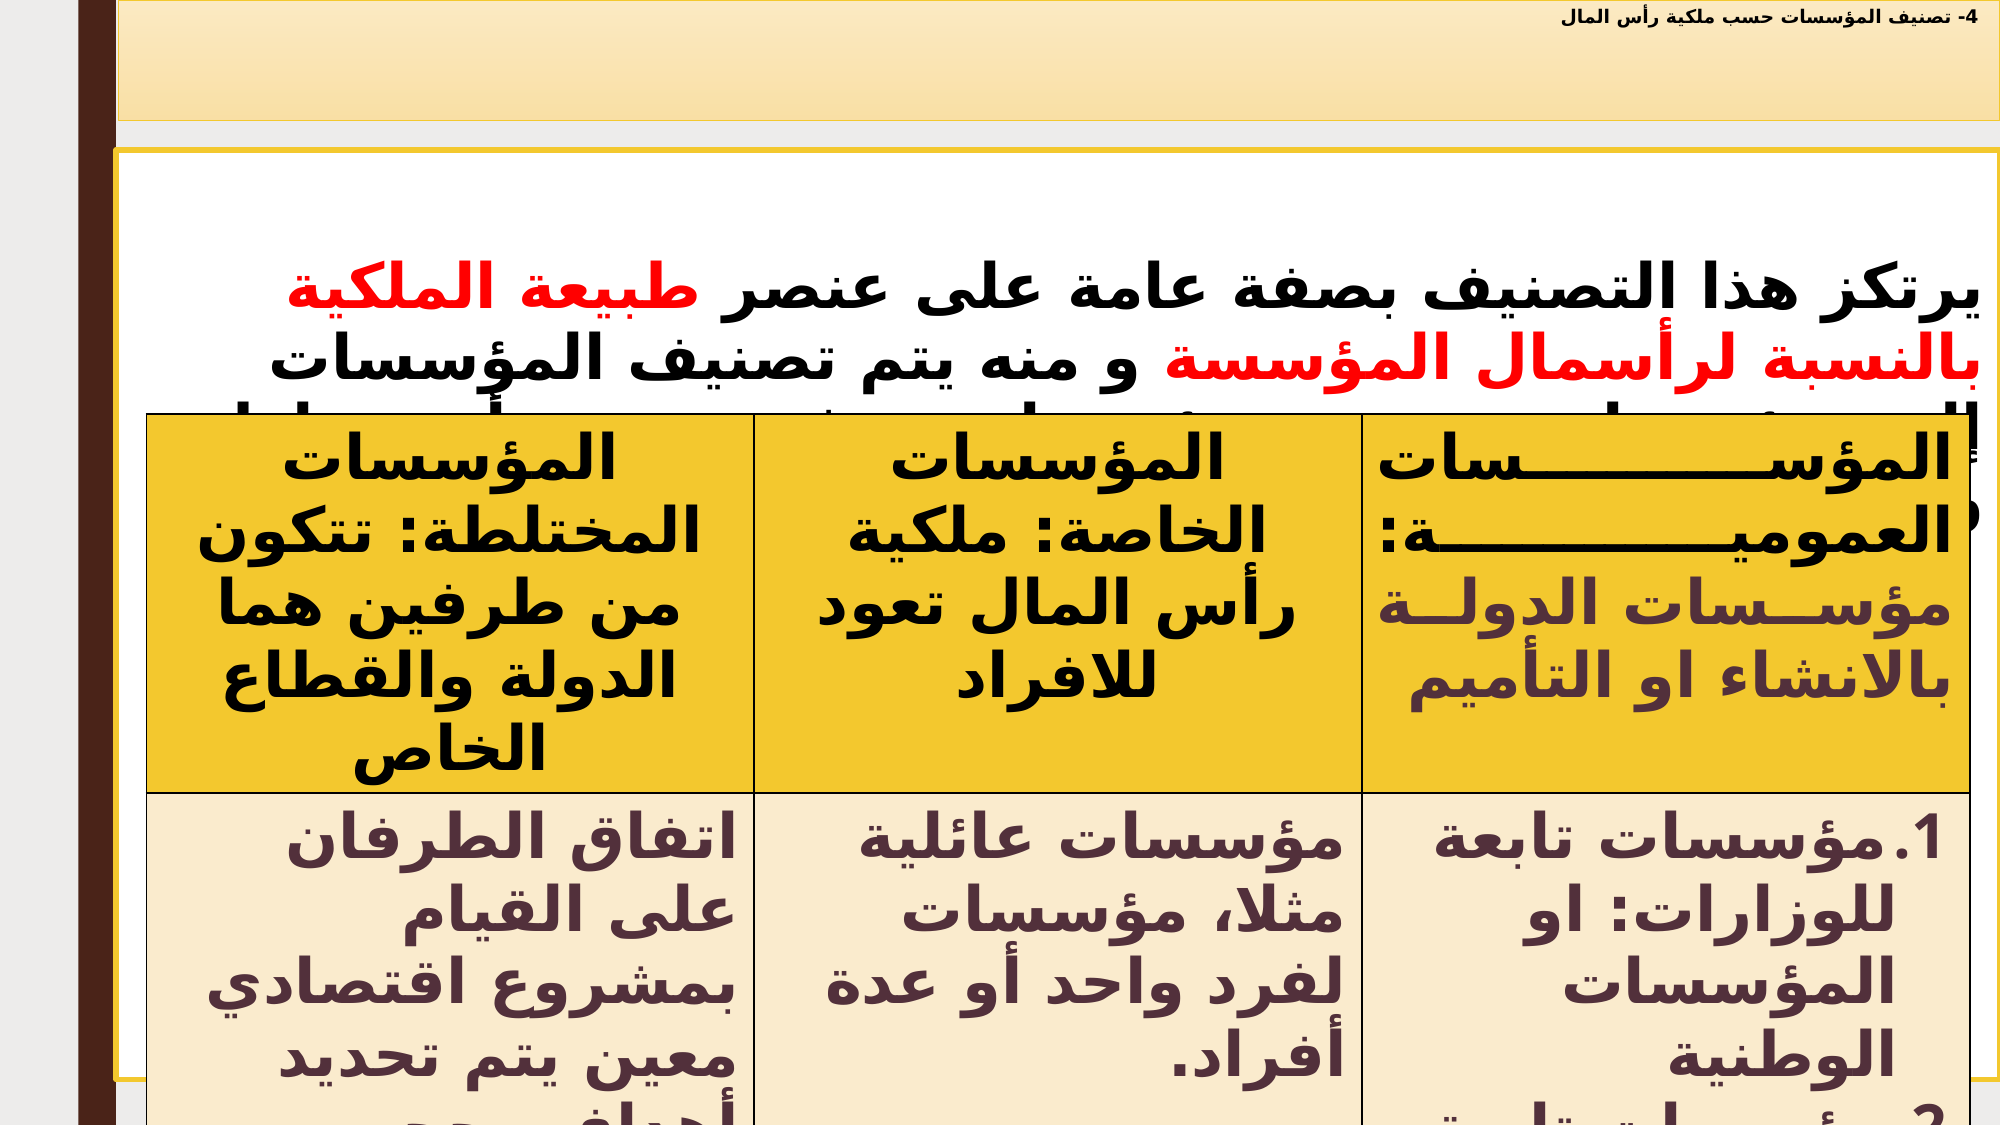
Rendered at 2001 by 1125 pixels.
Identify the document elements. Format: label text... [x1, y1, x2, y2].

title 4- تصنيف المؤسسات حسب ملكية رأس المال [118, 0, 2000, 121]
table_cell مؤسسات تابعة للوزارات: او المؤسسات الوطنية مؤسسات تابعة للجماعات المحلية: الولاية، البلدية، ,,, [1363, 794, 1969, 1125]
table_cell مؤسسات عائلية مثلا، مؤسسات لفرد واحد أو عدة أفراد. [755, 794, 1361, 1125]
table_cell اتفاق الطرفان على القيام بمشروع اقتصادي معين يتم تحديد أهدافه، حجمه و مدته، ولا تقل مساهمة الطرف العمومي عن 51% أو ما يعرف بقاعدة 51-49. [147, 794, 753, 1125]
table_header المؤسسات العمومية: مؤسسات الدولة بالانشاء او التأميم [1363, 415, 1969, 792]
table_header المؤسسات المختلطة: تتكون من طرفين هما الدولة والقطاع الخاص [147, 415, 753, 792]
table_header المؤسسات الخاصة: ملكية رأس المال تعود للافراد [755, 415, 1361, 792]
list يرتكز هذا التصنيف بصفة عامة على عنصر طبيعة الملكية بالنسبة لرأسمال المؤسسة و منه يتم تصنيف المؤسسات إلى: مؤسسات عمومية، مؤسسات نصف عمومية أو مختلطة والمؤسسات الخاصة. [113, 147, 2000, 1082]
